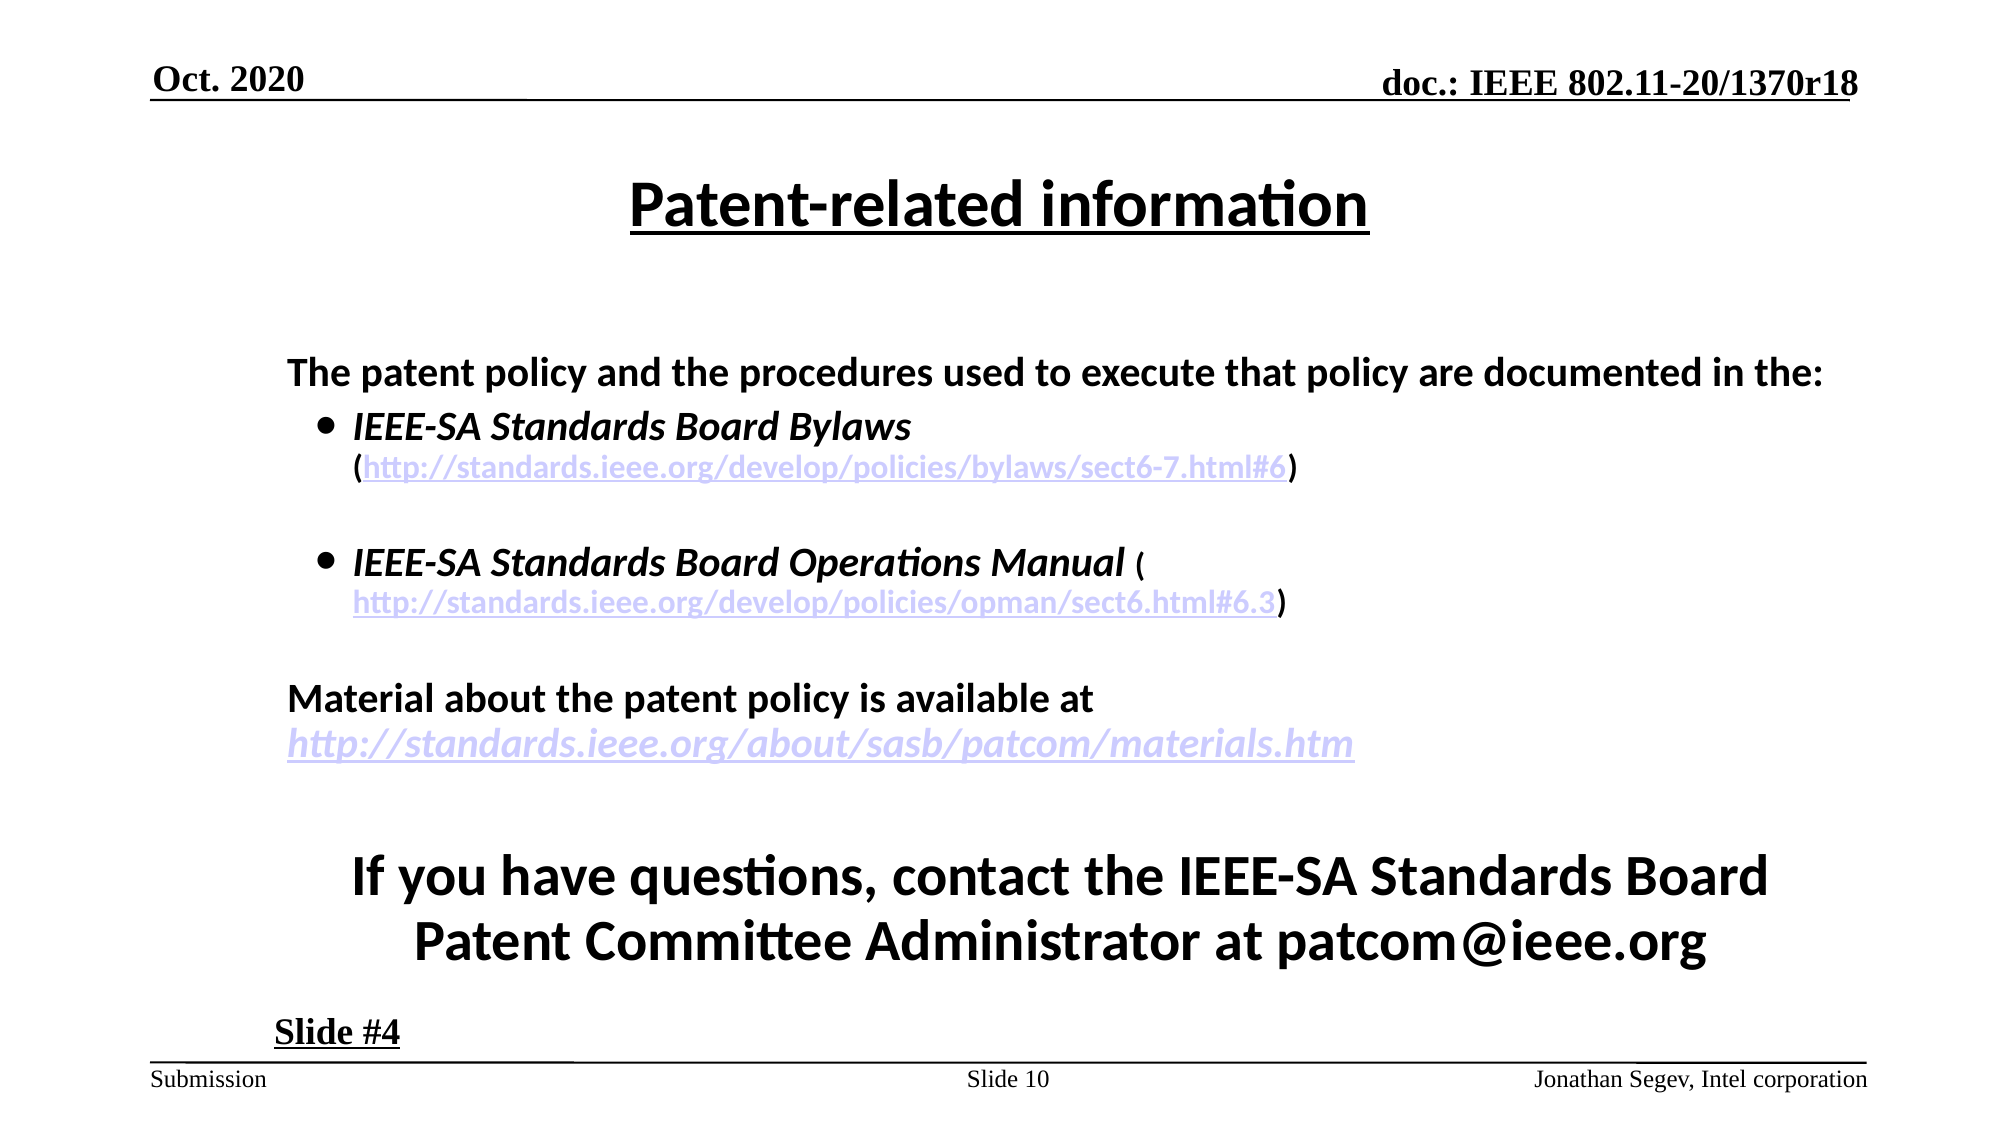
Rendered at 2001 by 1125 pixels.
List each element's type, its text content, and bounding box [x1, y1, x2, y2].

footer Jonathan Segev, Intel corporation [1171, 1061, 1869, 1093]
text_box Slide #4 [259, 999, 416, 1060]
list The patent policy and the procedures used to execute that policy are documented in the: IEEE-SA Standards Board Bylaws (http://standards.ieee.org/develop/policies/bylaws/sect6-7.html#6) IEEE-SA Standards Board Operations Manual (http://standards.ieee.org/develop/policies/opman/sect6.html#6.3) Material about the patent policy is available at http://standards.ieee.org/about/sasb/patcom/materials.htm If you have questions, contact the IEEE-SA Standards Board Patent Committee Administrator at patcom@ieee.org [149, 324, 1850, 1000]
title Patent-related information [149, 112, 1850, 288]
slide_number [152, 54, 563, 100]
slide_number Slide 10 [950, 1061, 1067, 1123]
